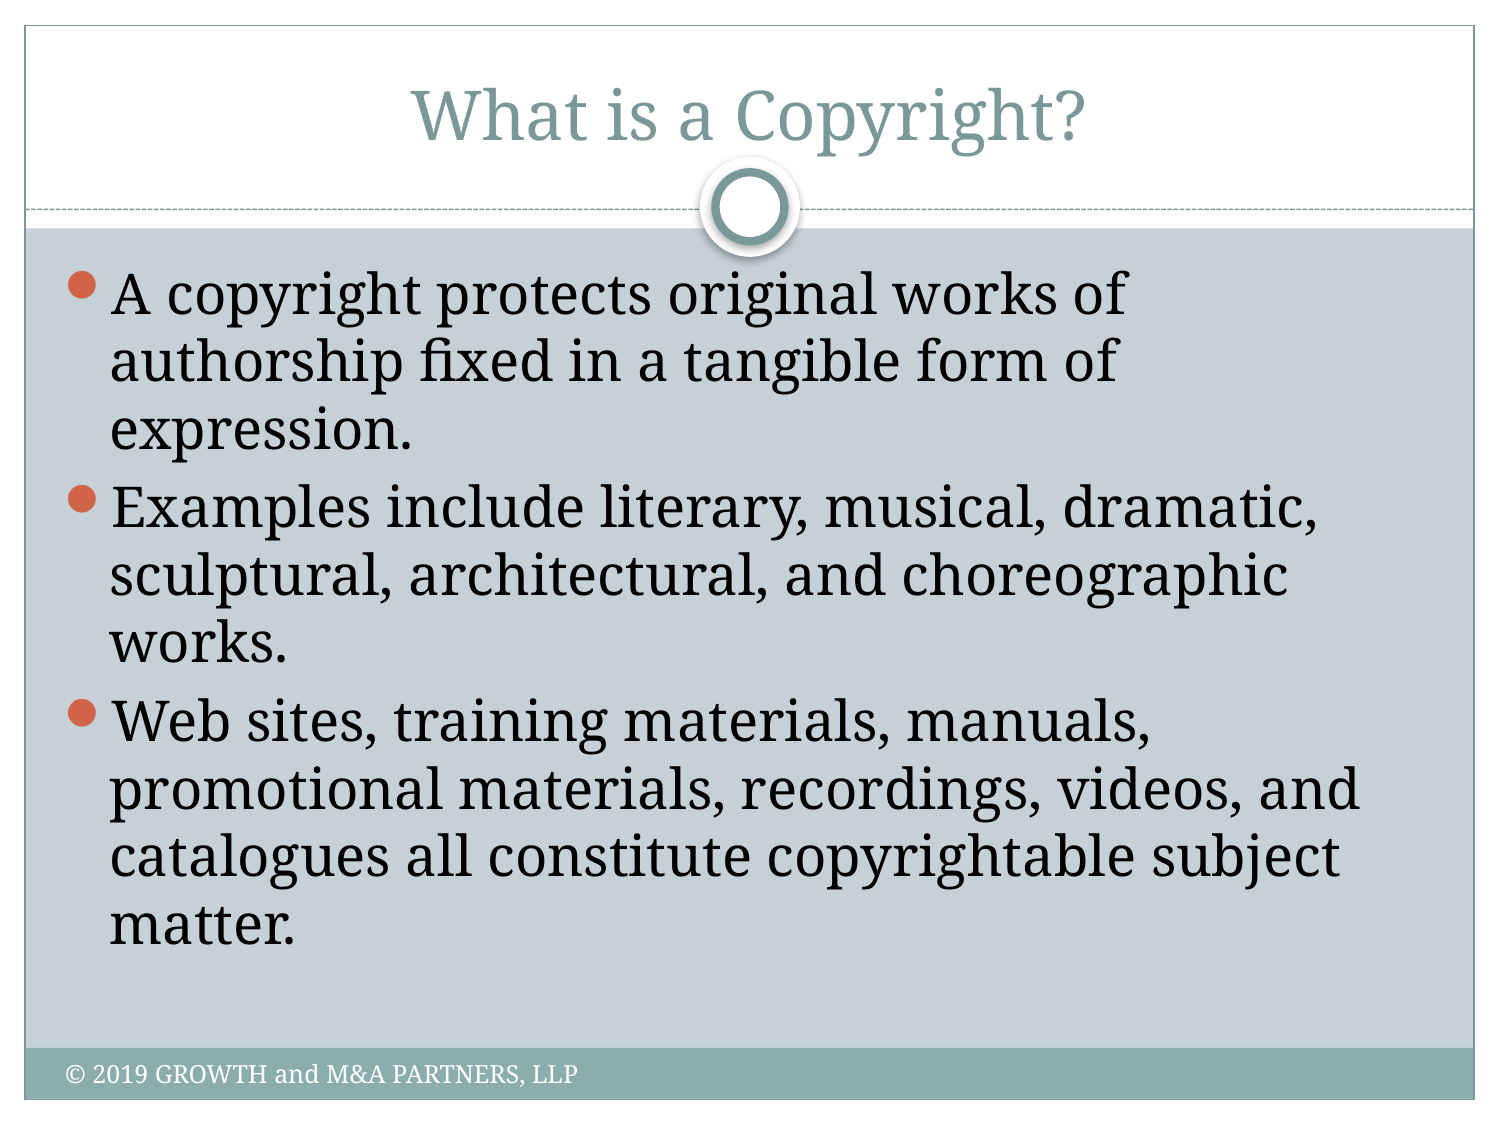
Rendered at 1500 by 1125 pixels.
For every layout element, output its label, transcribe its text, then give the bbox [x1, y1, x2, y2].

list A copyright protects original works of authorship fixed in a tangible form of expression. Examples include literary, musical, dramatic, sculptural, architectural, and choreographic works. Web sites, training materials, manuals, promotional materials, recordings, videos, and catalogues all constitute copyrightable subject matter. [49, 250, 1445, 1001]
footer © 2019 GROWTH and M&A PARTNERS, LLP [50, 1051, 638, 1112]
title What is a Copyright? [49, 37, 1450, 162]
